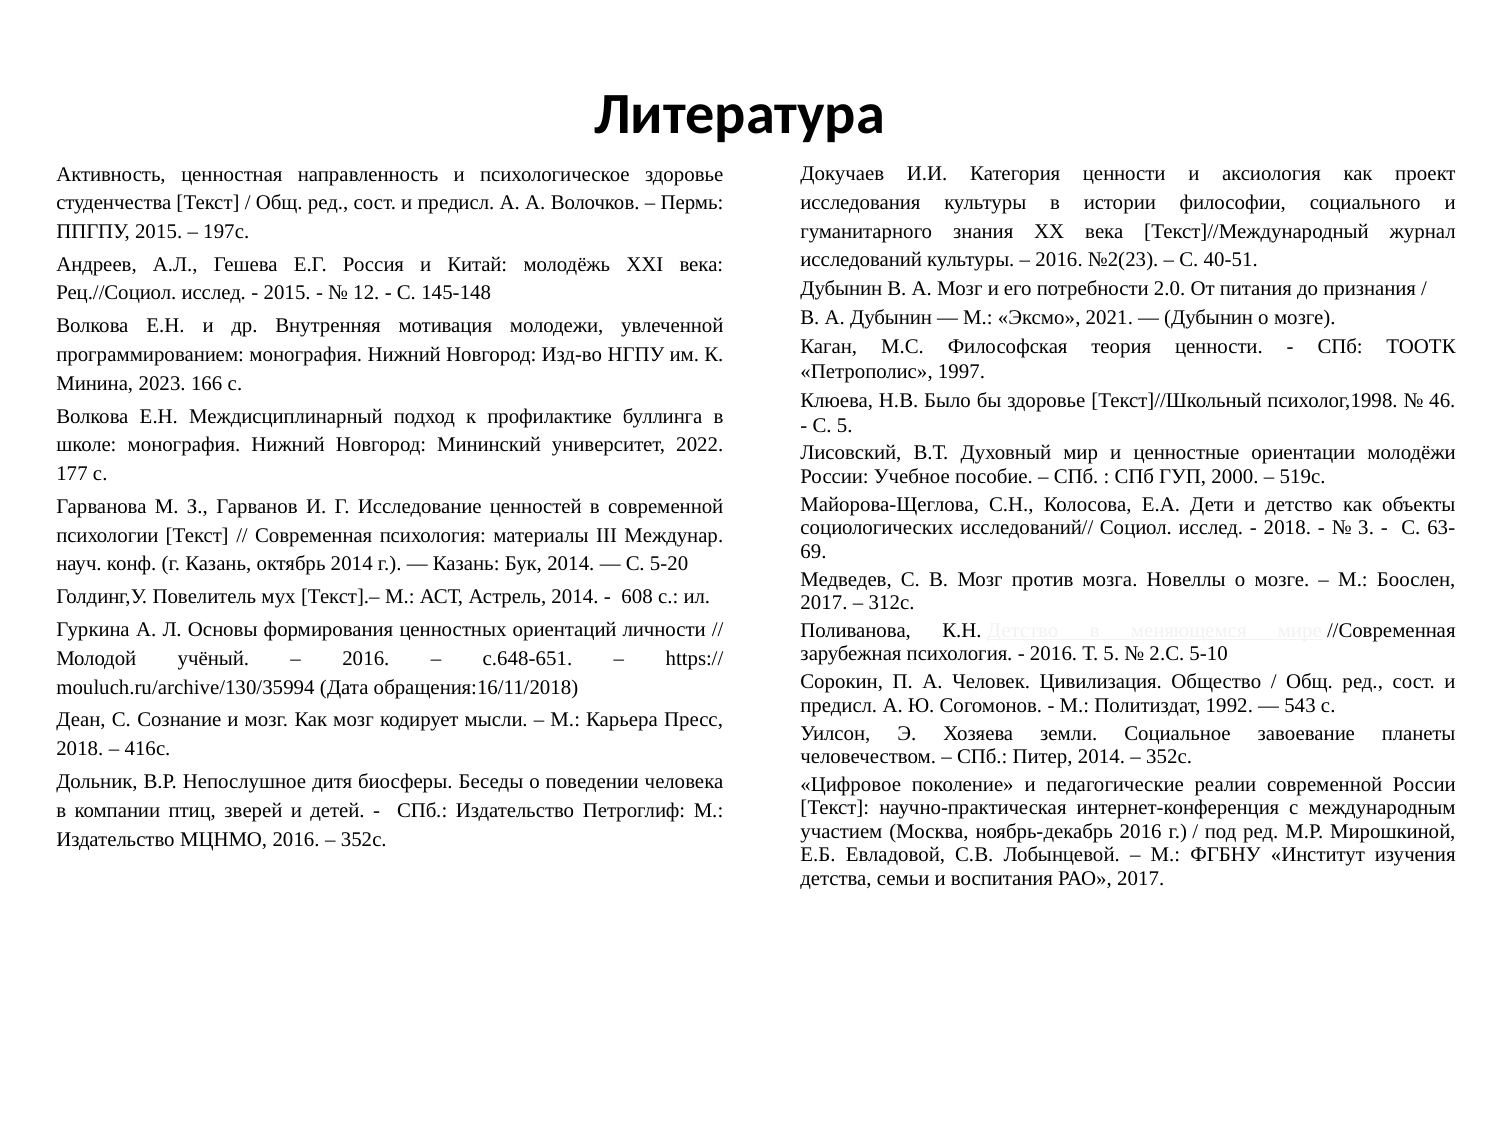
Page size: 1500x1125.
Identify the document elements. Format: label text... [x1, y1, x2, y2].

list Докучаев И.И. Категория ценности и аксиология как проект исследования культуры в истории философии, социального и гуманитарного знания ХХ века [Текст]//Международный журнал исследований культуры. – 2016. №2(23). – С. 40-51. Дубынин В. А. Мозг и его потребности 2.0. От питания до признания / В. А. Дубынин — М.: «Эксмо», 2021. — (Дубынин о мозге). Каган, М.С. Философская теория ценности. - СПб: ТООТК «Петрополис», 1997. Клюева, Н.В. Было бы здоровье [Текст]//Школьный психолог,1998. № 46. - С. 5. Лисовский, В.Т. Духовный мир и ценностные ориентации молодёжи России: Учебное пособие. – СПб. : СПб ГУП, 2000. – 519с. Майорова-Щеглова, С.Н., Колосова, Е.А. Дети и детство как объекты социологических исследований// Социол. исслед. - 2018. - № 3. - С. 63-69. Медведев, С. В. Мозг против мозга. Новеллы о мозге. – М.: Боослен, 2017. – 312с. Поливанова, К.Н. Детство в меняющемся мире //Современная зарубежная психология. - 2016. Т. 5. № 2.С. 5-10 Сорокин, П. А. Человек. Цивилизация. Общество / Общ. ред., сост. и предисл. А. Ю. Согомонов. - М.: Политиздат, 1992. — 543 с. Уилсон, Э. Хозяева земли. Социальное завоевание планеты человечеством. – СПб.: Питер, 2014. – 352с. «Цифровое поколение» и педагогические реалии современной России [Текст]: научно-практическая интернет-конференция с международным участием (Москва, ноябрь-декабрь 2016 г.) / под ред. М.Р. Мирошкиной, Е.Б. Евладовой, С.В. Лобынцевой. – М.: ФГБНУ «Институт изучения детства, семьи и воспитания РАО», 2017. [785, 148, 1471, 946]
list Активность, ценностная направленность и психологическое здоровье студенчества [Текст] / Общ. ред., сост. и предисл. А. А. Волочков. – Пермь: ППГПУ, 2015. – 197с. Андреев, А.Л., Гешева Е.Г. Россия и Китай: молодёжь XXI века: Рец.//Социол. исслед. - 2015. - № 12. - С. 145-148 Волкова Е.Н. и др. Внутренняя мотивация молодежи, увлеченной программированием: монография. Нижний Новгород: Изд-во НГПУ им. К. Минина, 2023. 166 с. Волкова Е.Н. Междисциплинарный подход к профилактике буллинга в школе: монография. Нижний Новгород: Мининский университет, 2022. 177 с. Гарванова М. З., Гарванов И. Г. Исследование ценностей в современной психологии [Текст] // Современная психология: материалы III Междунар. науч. конф. (г. Казань, октябрь 2014 г.). — Казань: Бук, 2014. — С. 5-20 Голдинг,У. Повелитель мух [Текст].– М.: АСТ, Астрель, 2014. - 608 с.: ил. Гуркина А. Л. Основы формирования ценностных ориентаций личности // Молодой учёный. – 2016. – с.648-651. – https:// mouluch.ru/archive/130/35994 (Дата обращения:16/11/2018) Деан, С. Сознание и мозг. Как мозг кодирует мысли. – М.: Карьера Пресс, 2018. – 416с. Дольник, В.Р. Непослушное дитя биосферы. Беседы о поведении человека в компании птиц, зверей и детей. - СПб.: Издательство Петроглиф: М.: Издательство МЦНМО, 2016. – 352с. [41, 148, 739, 894]
title Литература [99, 45, 1400, 149]
